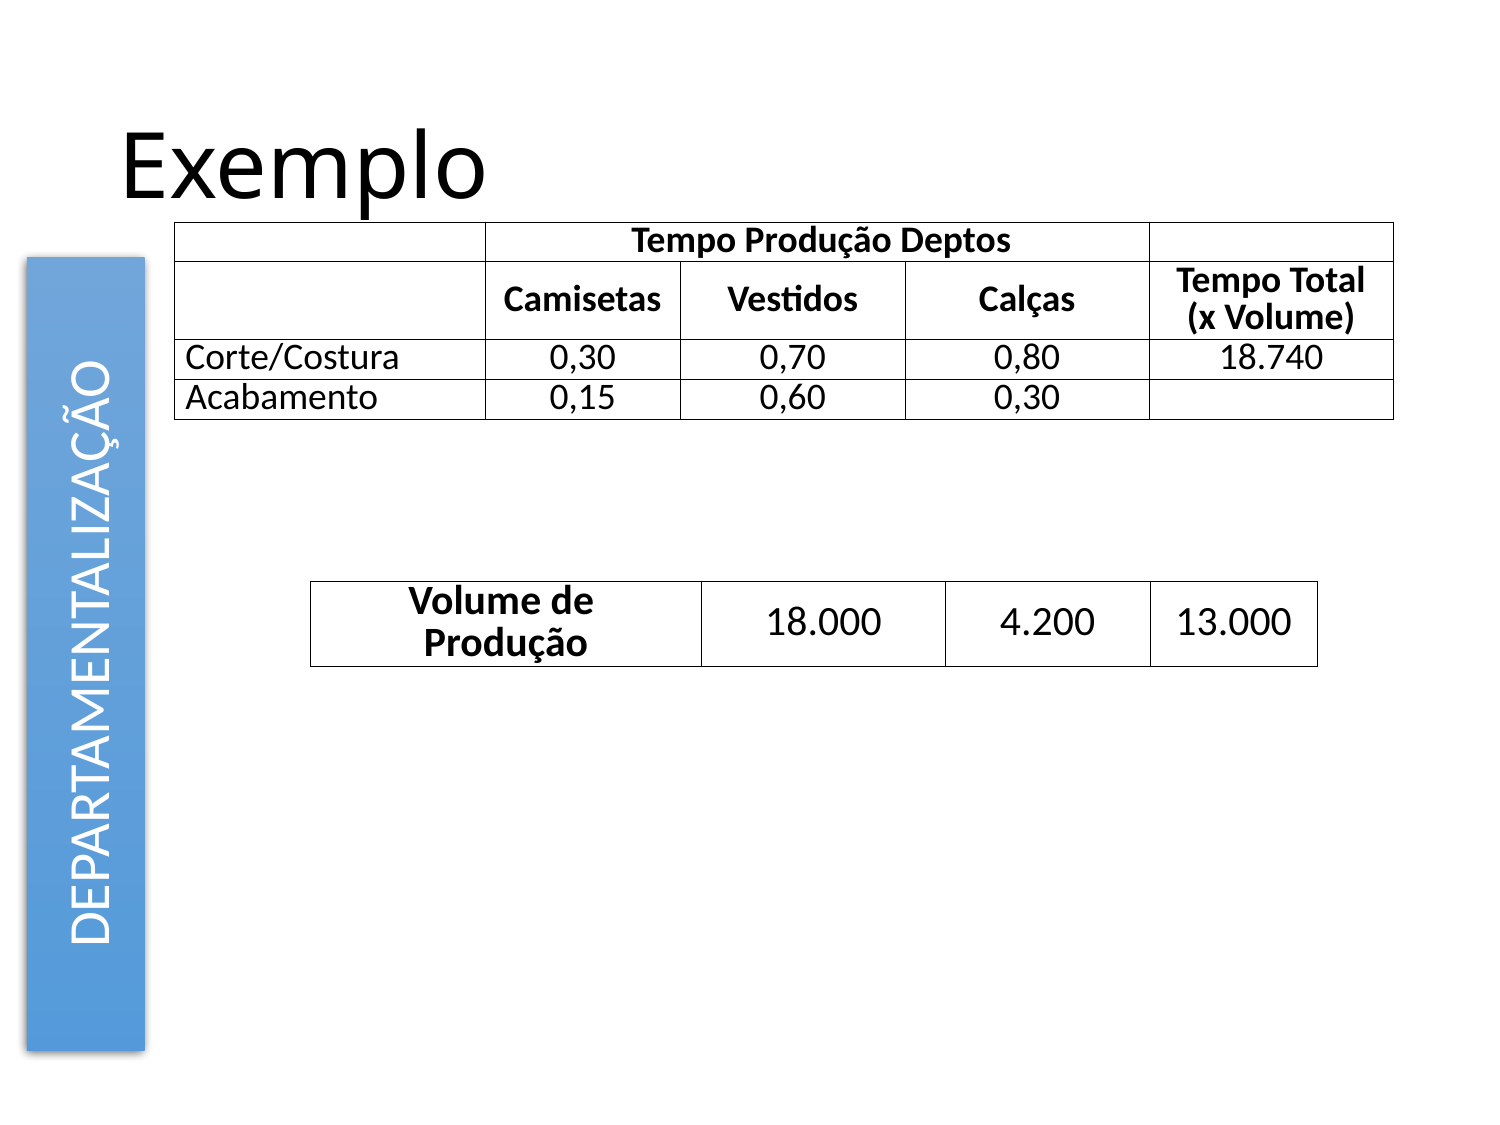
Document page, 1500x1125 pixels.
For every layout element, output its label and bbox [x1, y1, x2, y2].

table_cell [681, 380, 905, 419]
table_cell [486, 380, 680, 419]
table_cell [486, 278, 680, 339]
table_header [702, 582, 945, 666]
table_cell [906, 278, 1149, 339]
table_header [311, 582, 701, 666]
table_header [946, 582, 1150, 666]
title [103, 59, 1397, 278]
table_cell [175, 380, 485, 419]
table_cell [1150, 380, 1393, 419]
table_cell [486, 340, 680, 379]
table_header [1151, 582, 1317, 666]
text_box [26, 257, 145, 1051]
table_cell [1150, 278, 1393, 339]
table_cell [906, 380, 1149, 419]
table_cell [175, 278, 485, 339]
table_cell [681, 340, 905, 379]
table_cell [681, 278, 905, 339]
table_cell [1150, 340, 1393, 379]
table_cell [906, 340, 1149, 379]
table_cell [175, 340, 485, 379]
